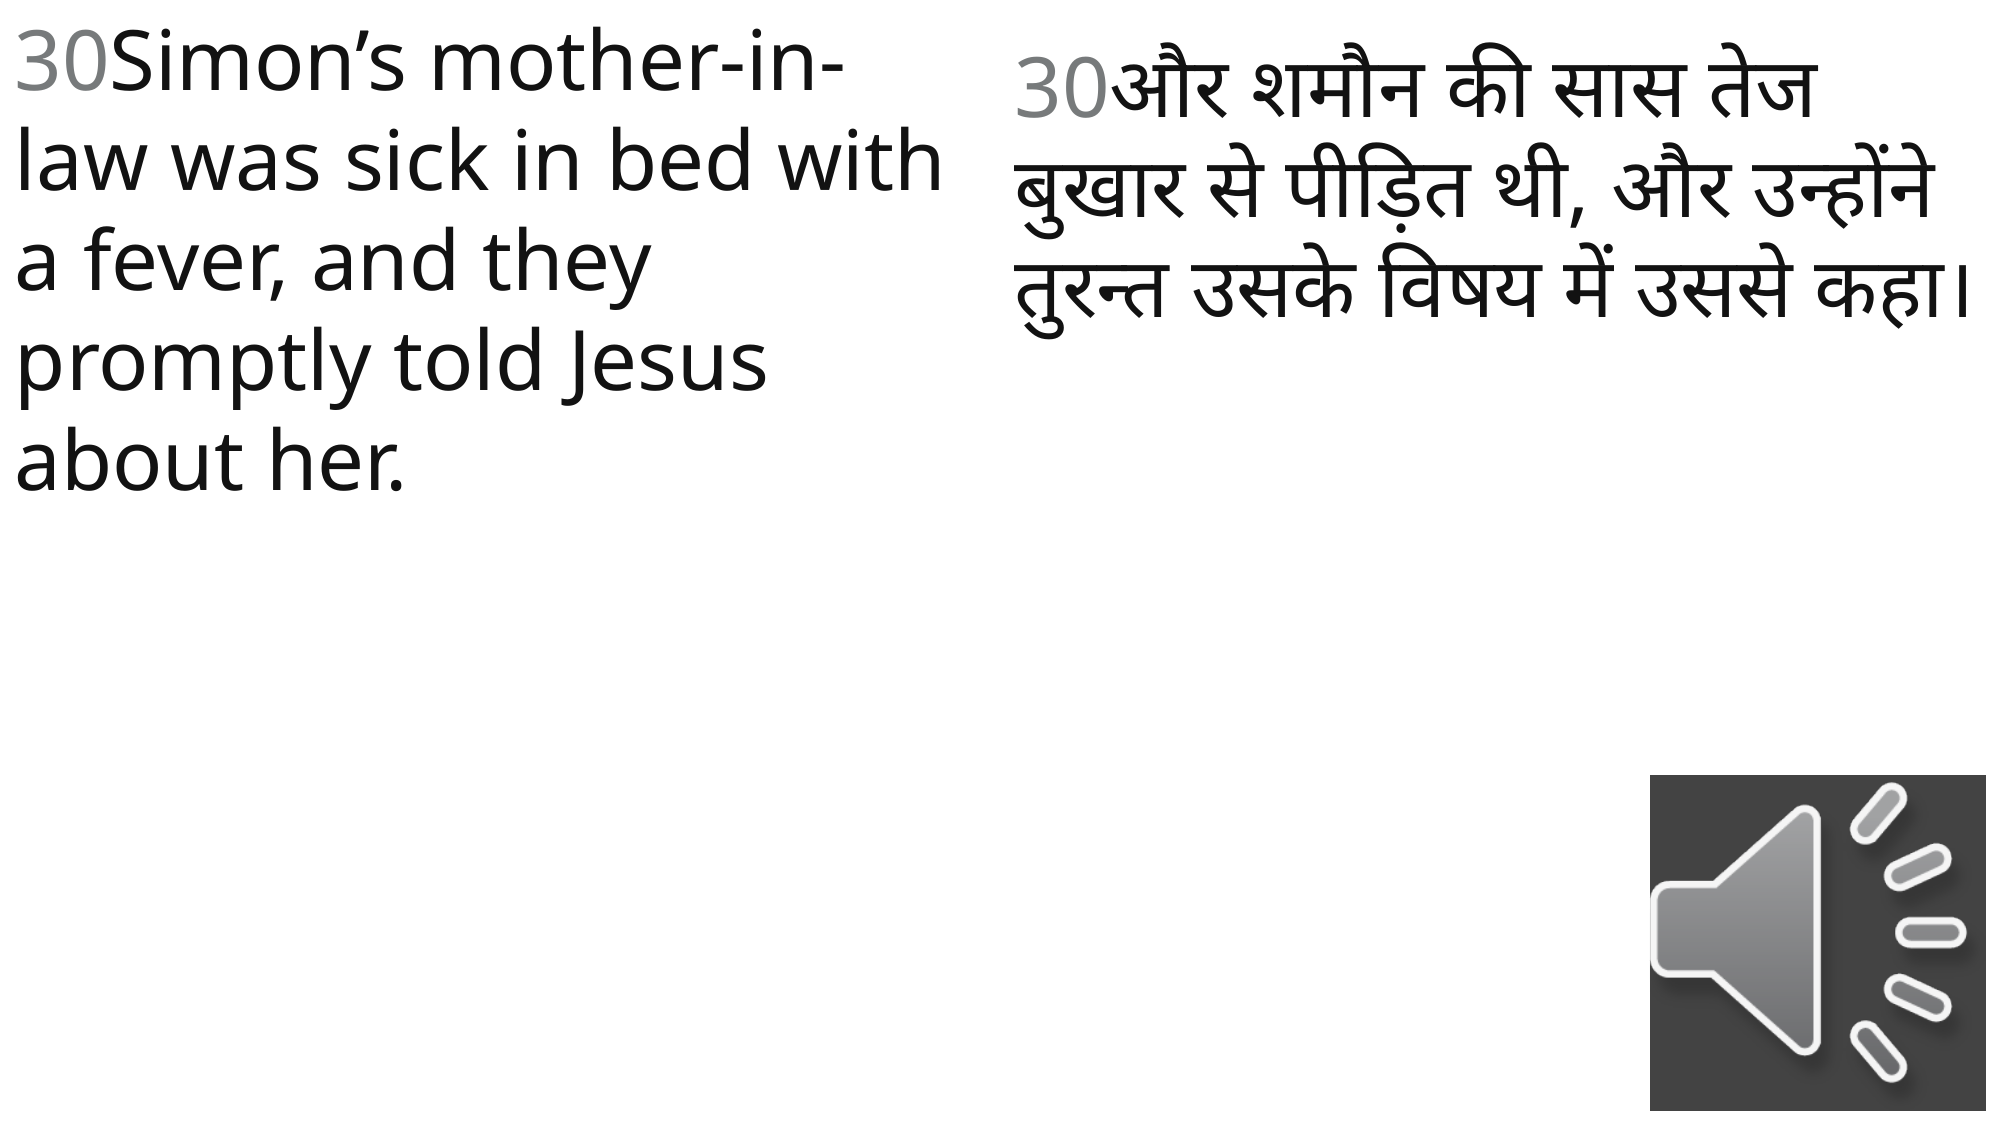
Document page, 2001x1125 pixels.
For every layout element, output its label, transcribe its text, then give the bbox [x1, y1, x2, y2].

text_box 30और शमौन की सास तेज बुखार से पीड़ित थी, और उन्होंने तुरन्त उसके विषय में उससे कहा। [999, 27, 2000, 1104]
picture [1648, 773, 1987, 1112]
text_box 30Simon’s mother-in-law was sick in bed with a fever, and they promptly told Jesus about her. [0, 0, 981, 1125]
